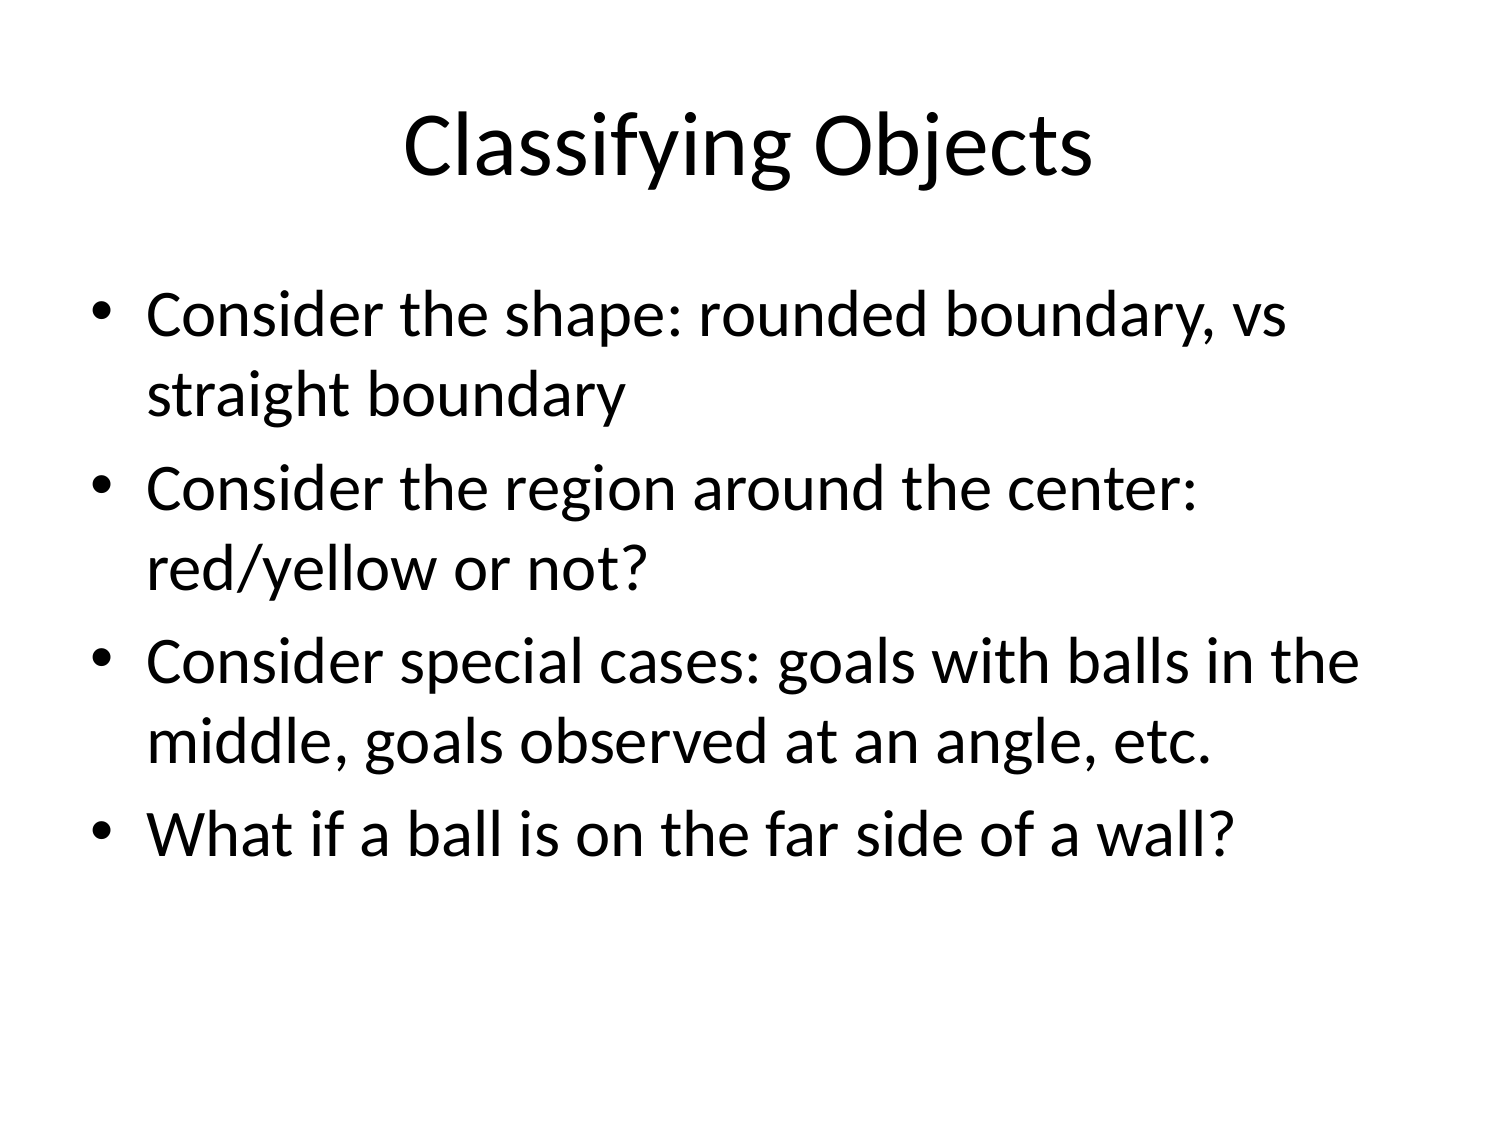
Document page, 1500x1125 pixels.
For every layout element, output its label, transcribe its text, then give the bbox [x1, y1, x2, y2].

title Classifying Objects [75, 37, 1425, 241]
list Consider the shape: rounded boundary, vs straight boundary Consider the region around the center: red/yellow or not? Consider special cases: goals with balls in the middle, goals observed at an angle, etc. What if a ball is on the far side of a wall? [75, 262, 1425, 916]
